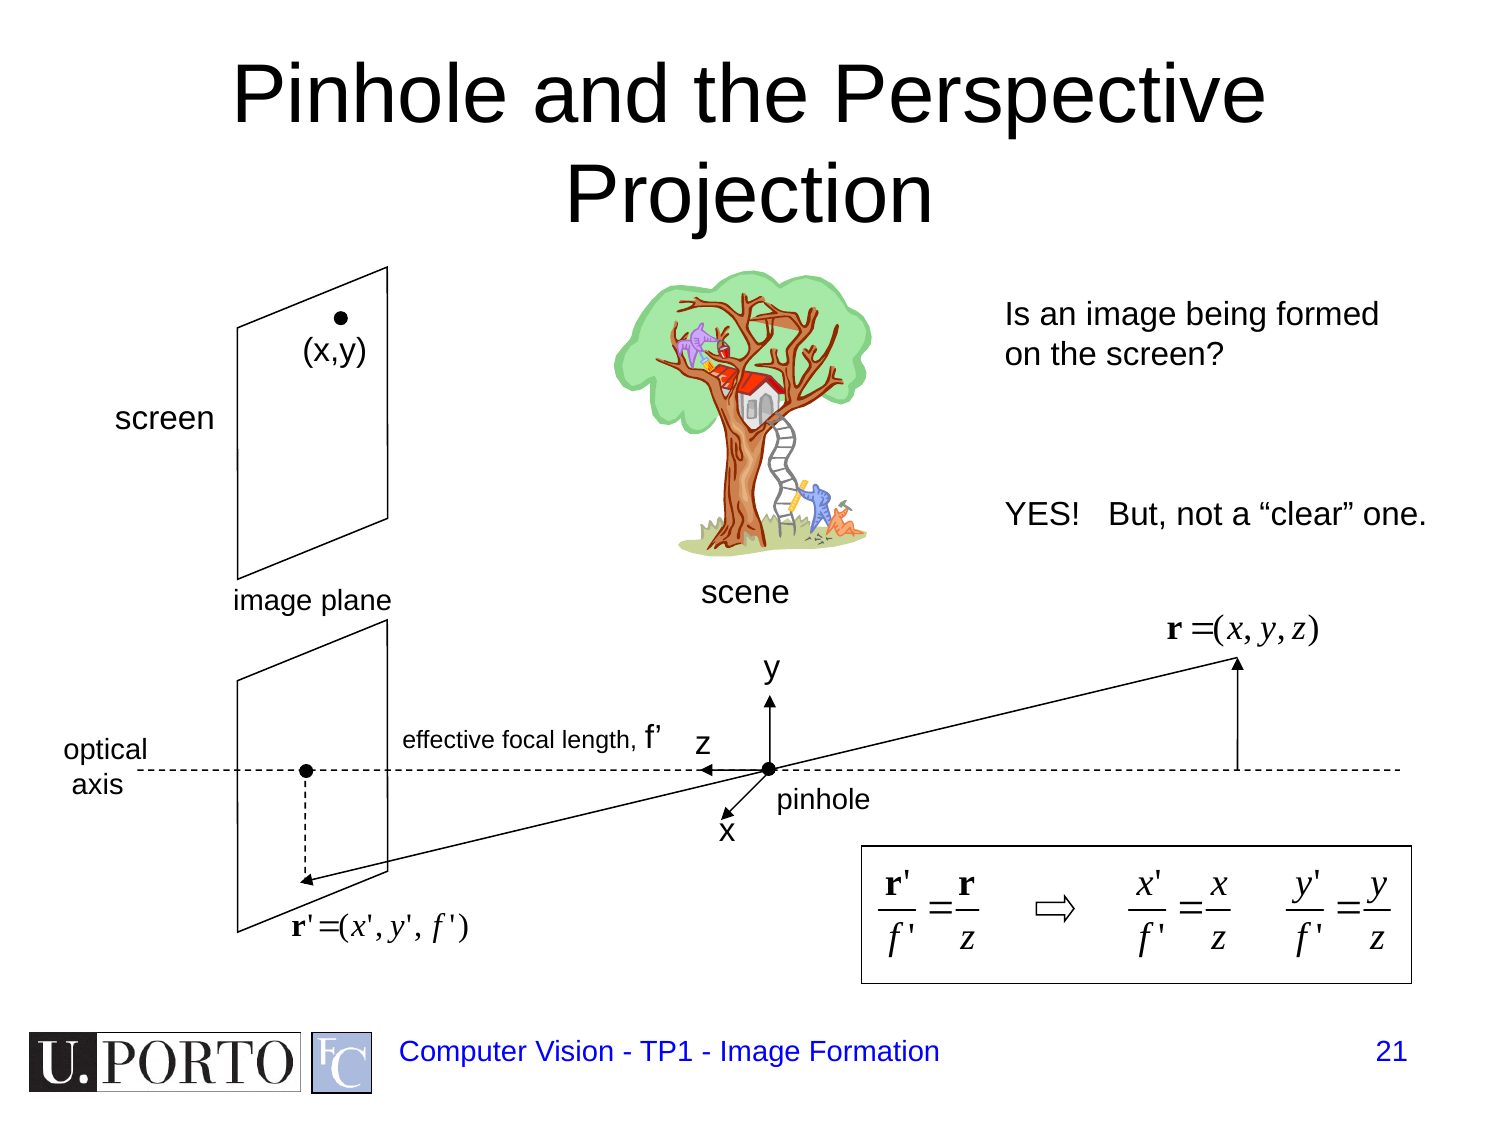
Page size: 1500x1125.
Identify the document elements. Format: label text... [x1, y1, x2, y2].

text_box effective focal length, f’ [387, 707, 677, 763]
picture [313, 1033, 371, 1092]
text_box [861, 845, 1412, 984]
text_box optical axis [48, 722, 163, 808]
text_box [763, 695, 777, 769]
text_box z [680, 713, 727, 769]
picture [610, 266, 876, 560]
slide_number 21 [1316, 1024, 1424, 1103]
text_box image plane [218, 574, 408, 624]
footer Computer Vision - TP1 - Image Formation [383, 1024, 1306, 1103]
text_box [299, 764, 313, 778]
text_box Is an image being formed on the screen? YES! But, not a “clear” one. [989, 285, 1444, 540]
text_box screen [100, 388, 230, 444]
text_box scene [686, 569, 806, 618]
text_box [762, 762, 769, 769]
text_box x [703, 800, 751, 856]
text_box [237, 267, 388, 574]
text_box [334, 311, 348, 325]
text_box (x,y) [287, 321, 383, 376]
title Pinhole and the Perspective Projection [75, 45, 1425, 233]
text_box [1231, 663, 1244, 771]
text_box y [748, 637, 796, 693]
text_box [237, 624, 388, 933]
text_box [1162, 606, 1327, 655]
text_box [306, 771, 766, 886]
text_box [287, 906, 476, 951]
text_box [699, 769, 770, 777]
picture [29, 1032, 301, 1092]
text_box pinhole [761, 772, 886, 823]
